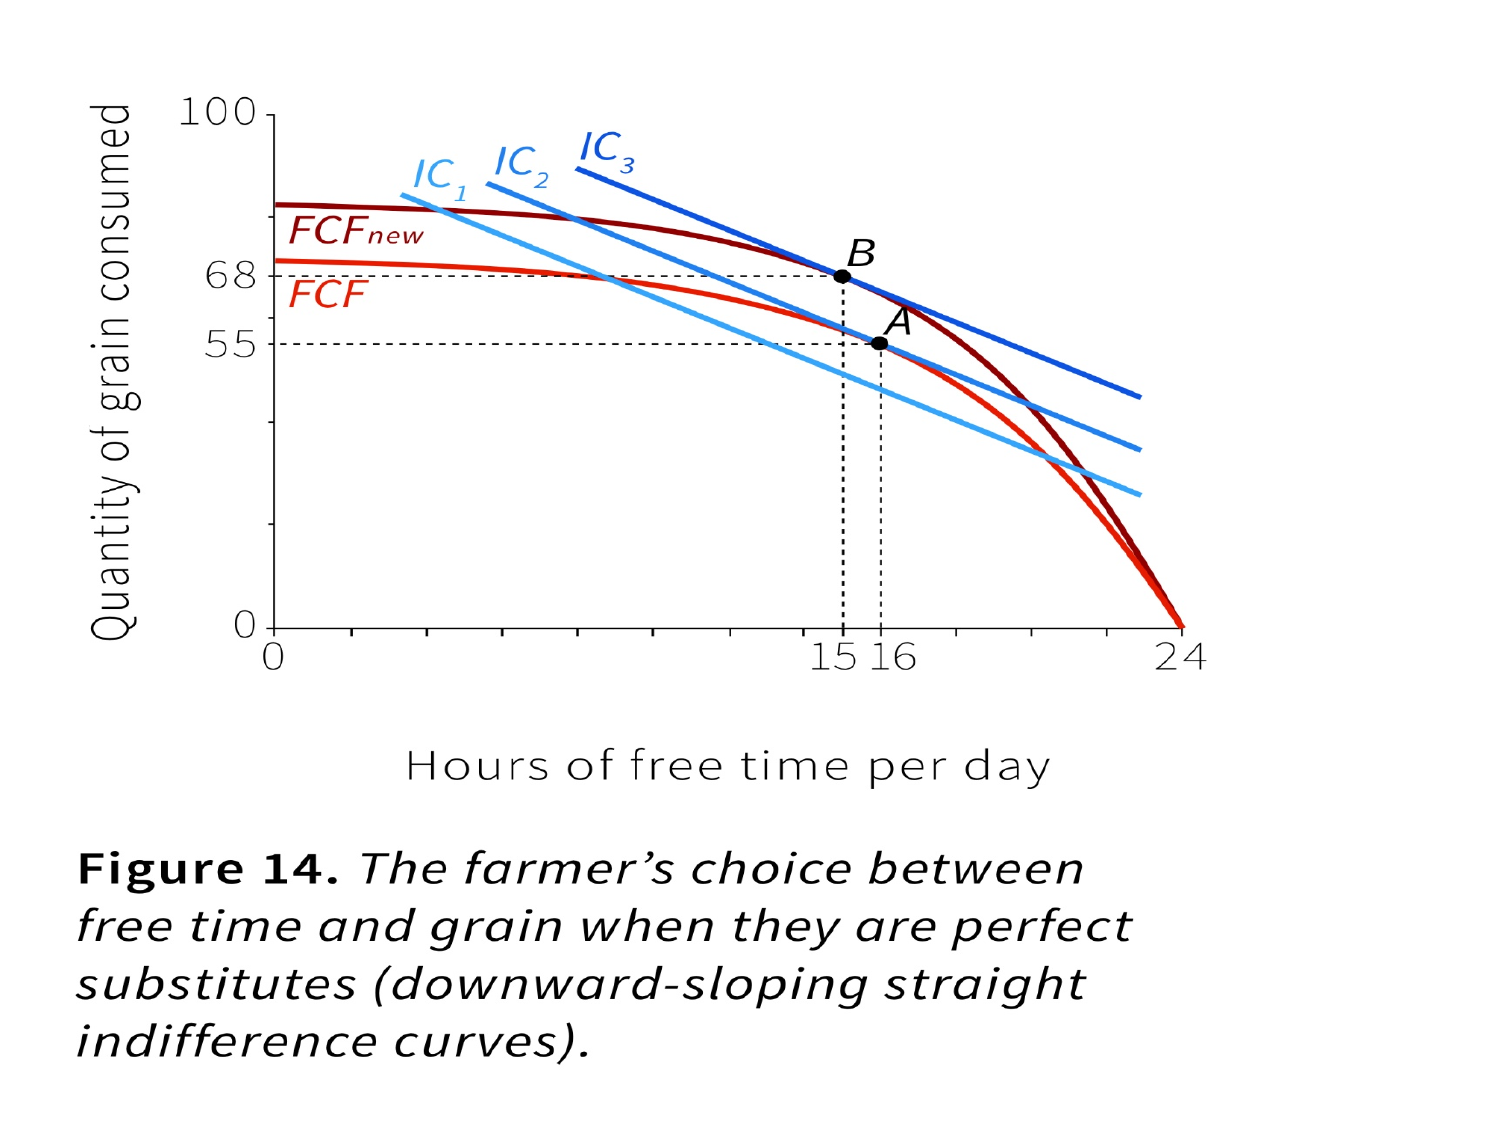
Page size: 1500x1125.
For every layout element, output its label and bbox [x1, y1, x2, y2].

picture [41, 30, 1489, 1078]
